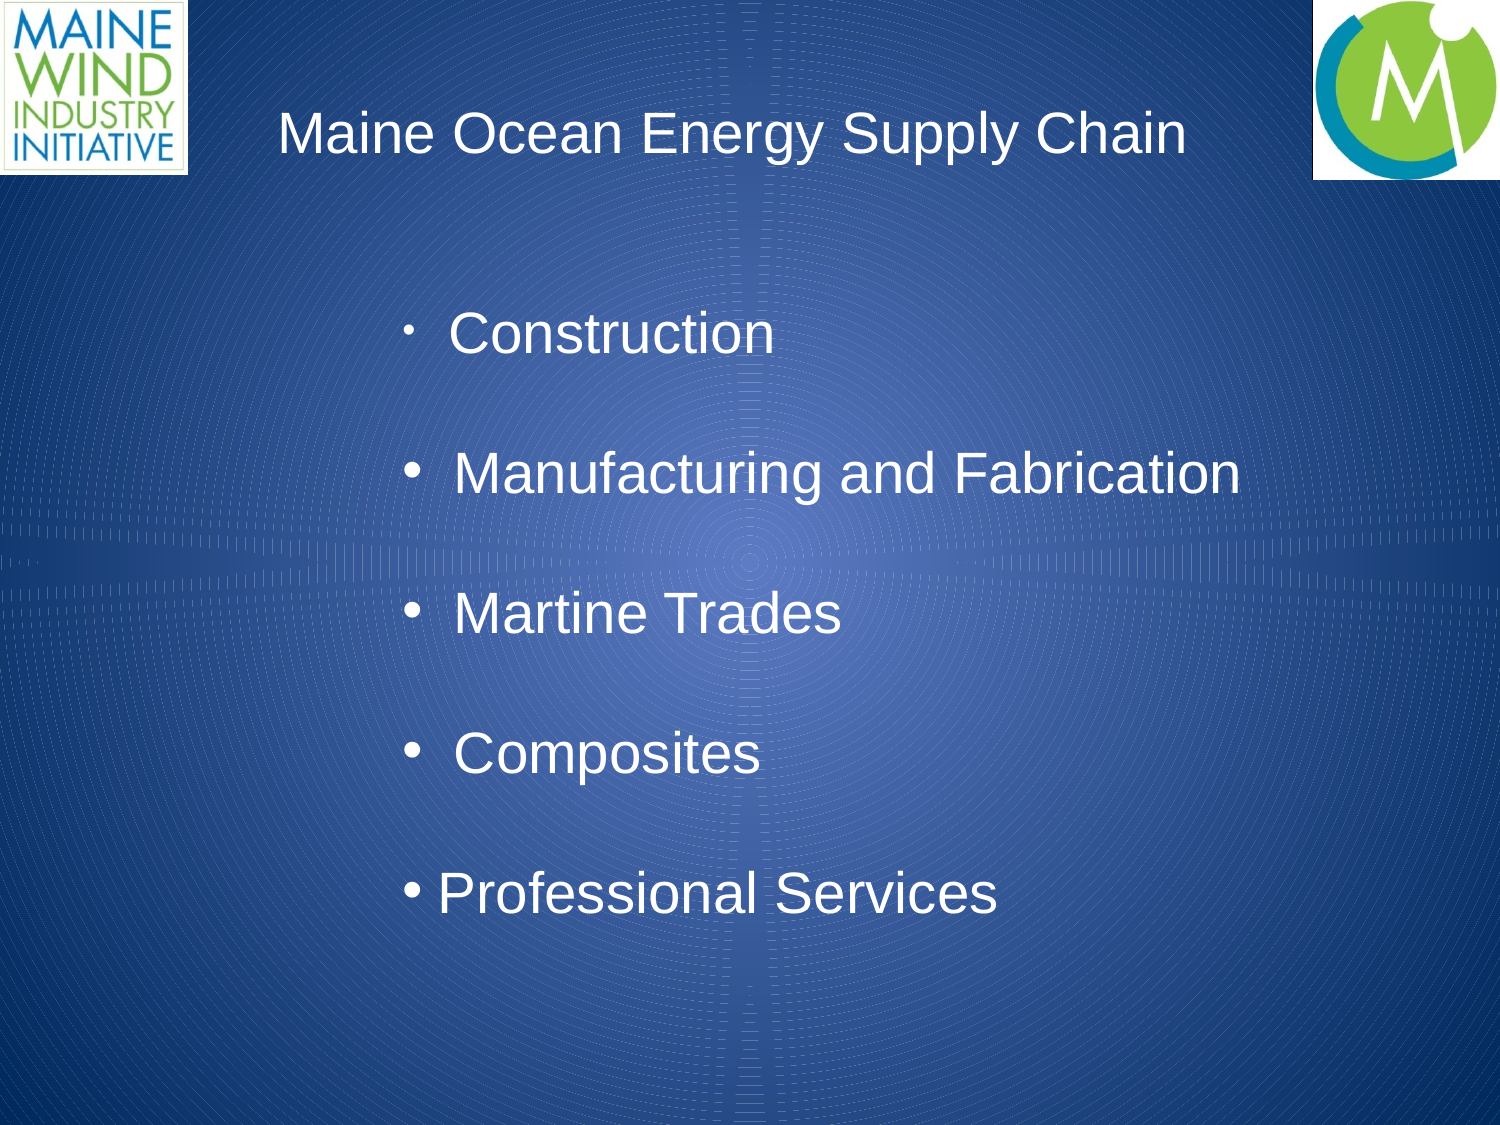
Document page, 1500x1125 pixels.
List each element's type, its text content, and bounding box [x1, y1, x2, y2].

text_box Construction Manufacturing and Fabrication Martine Trades Composites Professional Services [387, 287, 1288, 1072]
text_box Maine Ocean Energy Supply Chain [262, 87, 1307, 173]
picture [1312, 0, 1500, 180]
picture [0, 0, 188, 175]
